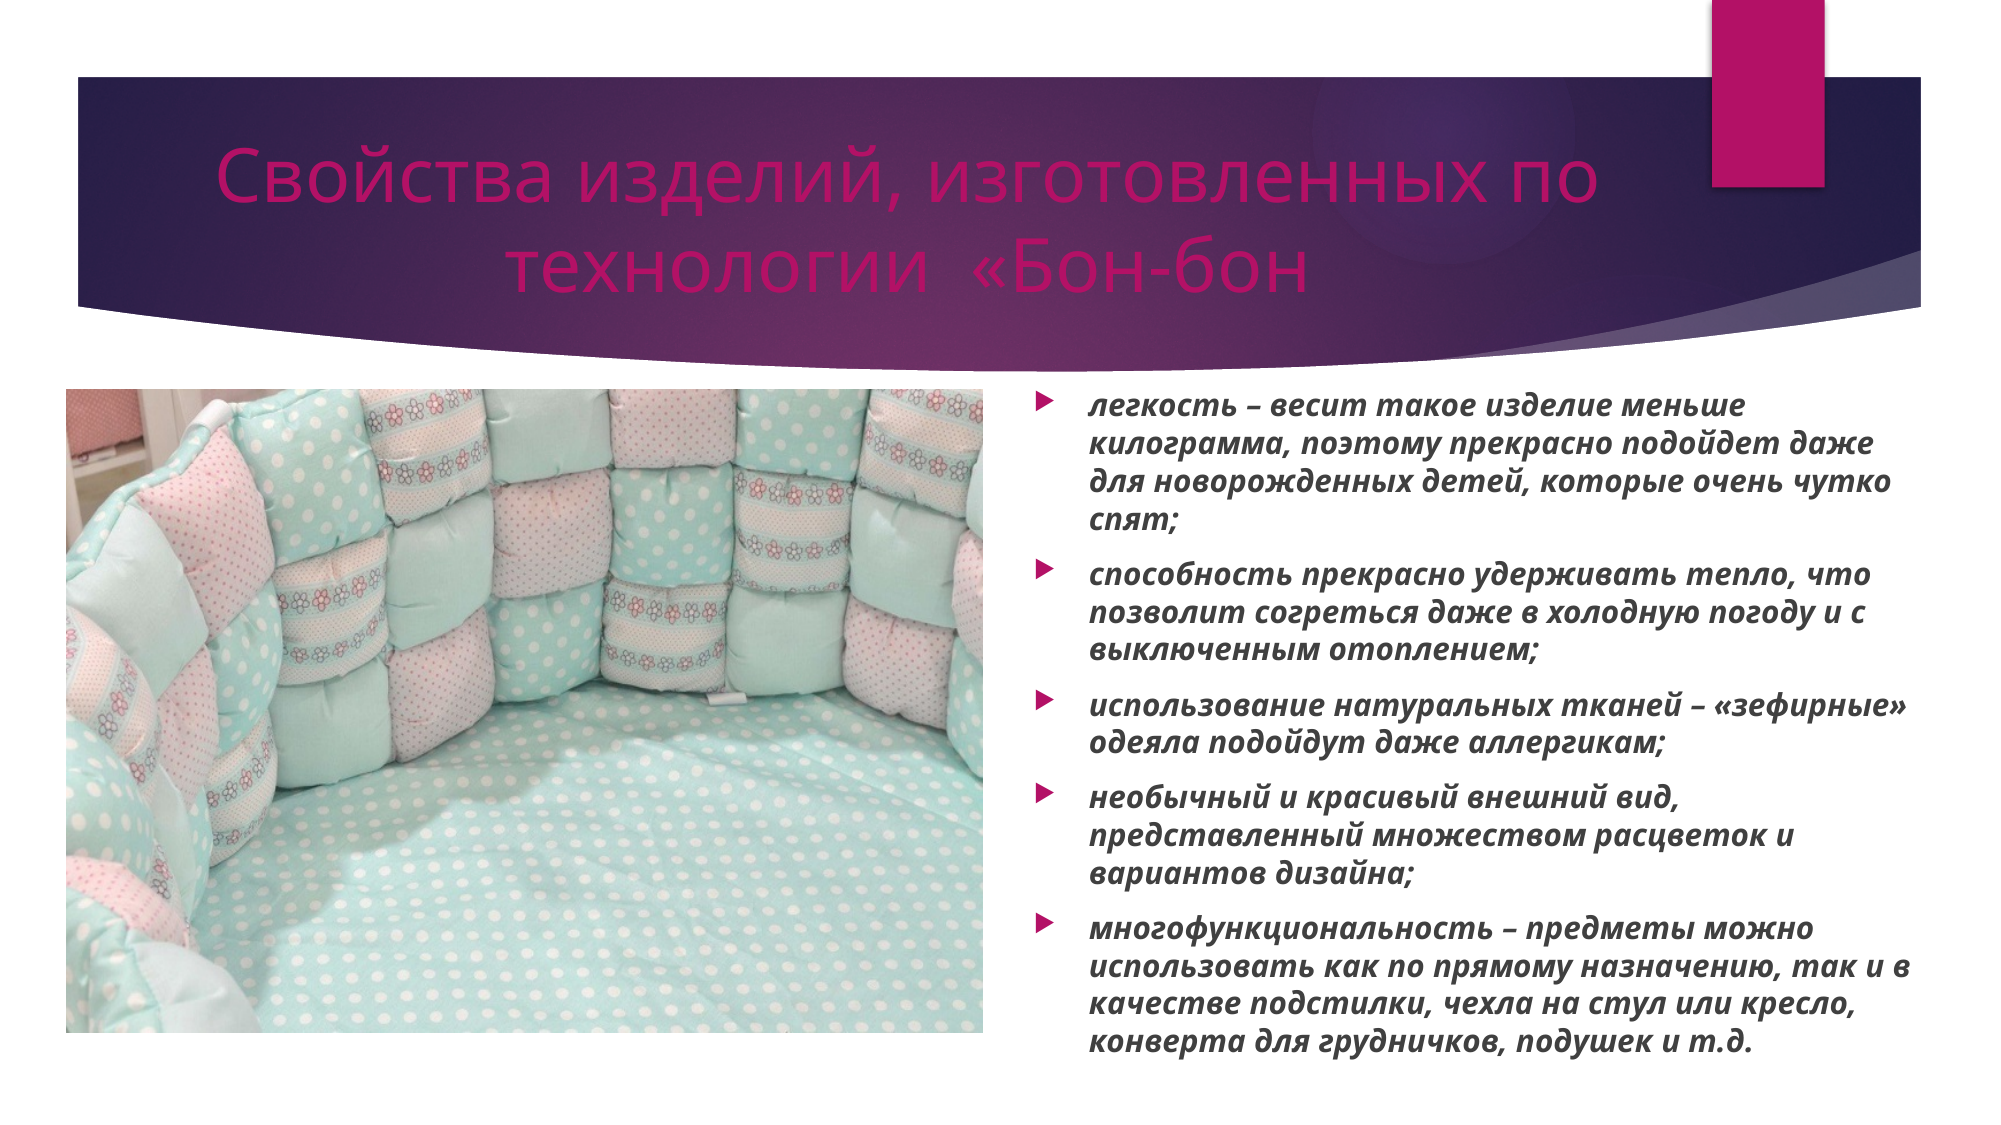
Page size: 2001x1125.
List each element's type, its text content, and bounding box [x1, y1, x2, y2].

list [65, 389, 984, 1033]
title Свойства изделий, изготовленных по технологии «Бон-бон [189, 159, 1627, 276]
list легкость – весит такое изделие меньше килограмма, поэтому прекрасно подойдет даже для новорожденных детей, которые очень чутко спят; способность прекрасно удерживать тепло, что позволит согреться даже в холодную погоду и с выключенным отоплением; использование натуральных тканей – «зефирные» одеяла подойдут даже аллергикам; необычный и красивый внешний вид, представленный множеством расцветок и вариантов дизайна; многофункциональность – предметы можно использовать как по прямому назначению, так и в качестве подстилки, чехла на стул или кресло, конверта для грудничков, подушек и т.д. [1018, 377, 1937, 1072]
